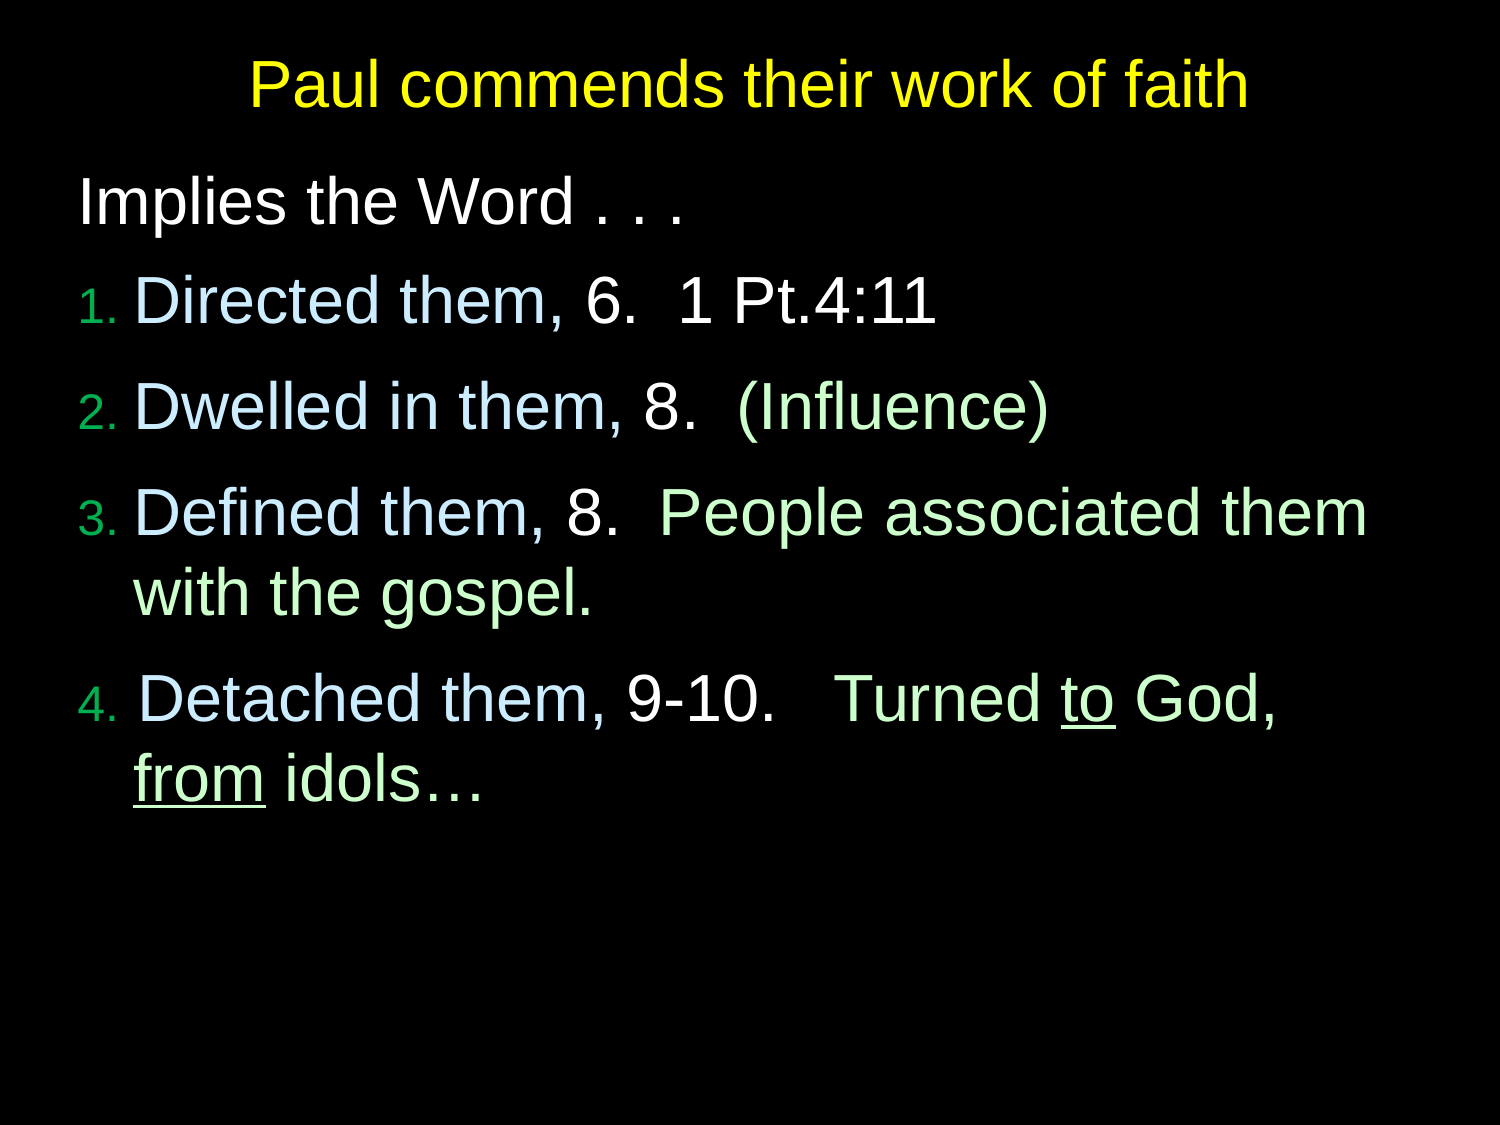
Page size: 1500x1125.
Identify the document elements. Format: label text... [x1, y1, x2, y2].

list Implies the Word . . . 1. Directed them, 6. 1 Pt.4:11 2. Dwelled in them, 8. (Influence) 3. Defined them, 8. People associated them with the gospel. 4. Detached them, 9-10. Turned to God, from idols… [62, 149, 1438, 1025]
title Paul commends their work of faith [75, 24, 1425, 138]
